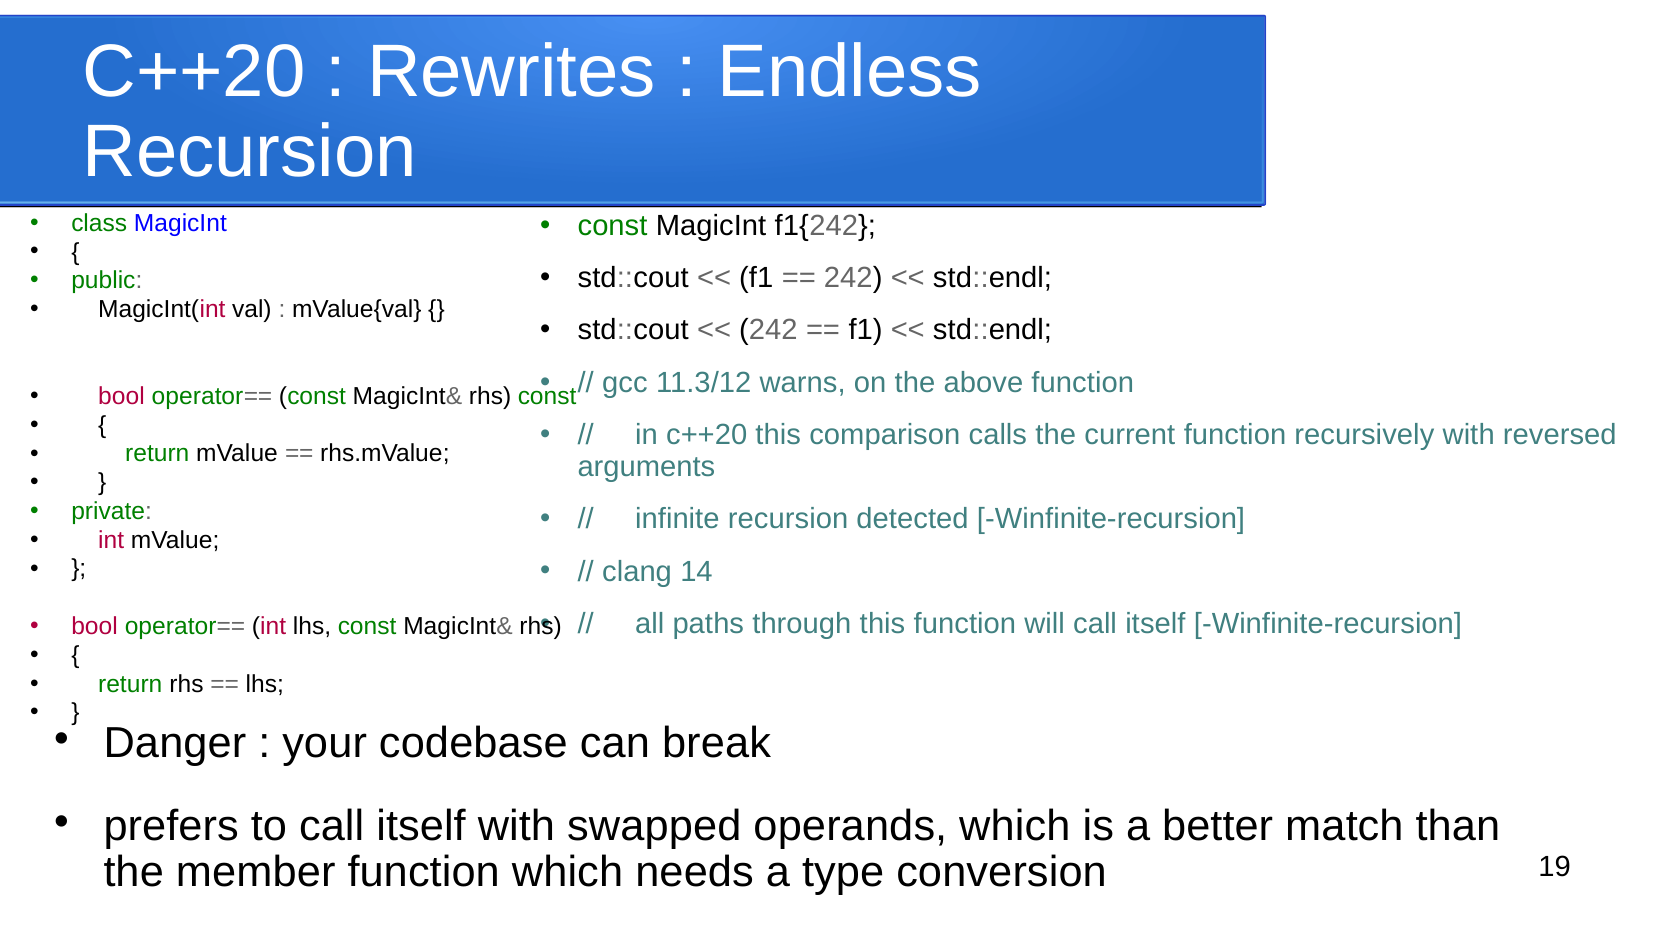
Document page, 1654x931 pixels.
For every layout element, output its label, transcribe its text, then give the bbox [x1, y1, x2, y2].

list class MagicInt { public: MagicInt(int val) : mValue{val} {} bool operator== (const MagicInt& rhs) const { return mValue == rhs.mValue; } private: int mValue; }; bool operator== (int lhs, const MagicInt& rhs) { return rhs == lhs; } [30, 210, 810, 735]
picture [0, 13, 1269, 211]
list const MagicInt f1{242}; std::cout << (f1 == 242) << std::endl; std::cout << (242 == f1) << std::endl; // gcc 11.3/12 warns, on the above function // in c++20 this comparison calls the current function recursively with reversed arguments // infinite recursion detected [-Winfinite-recursion] // clang 14 // all paths through this function will call itself [-Winfinite-recursion] [810, 210, 1654, 720]
slide_number 19 [1185, 847, 1571, 912]
title C++20 : Rewrites : Endless Recursion [82, 29, 1235, 196]
list Danger : your codebase can break prefers to call itself with swapped operands, which is a better match than the member function which needs a type conversion [37, 720, 1545, 900]
